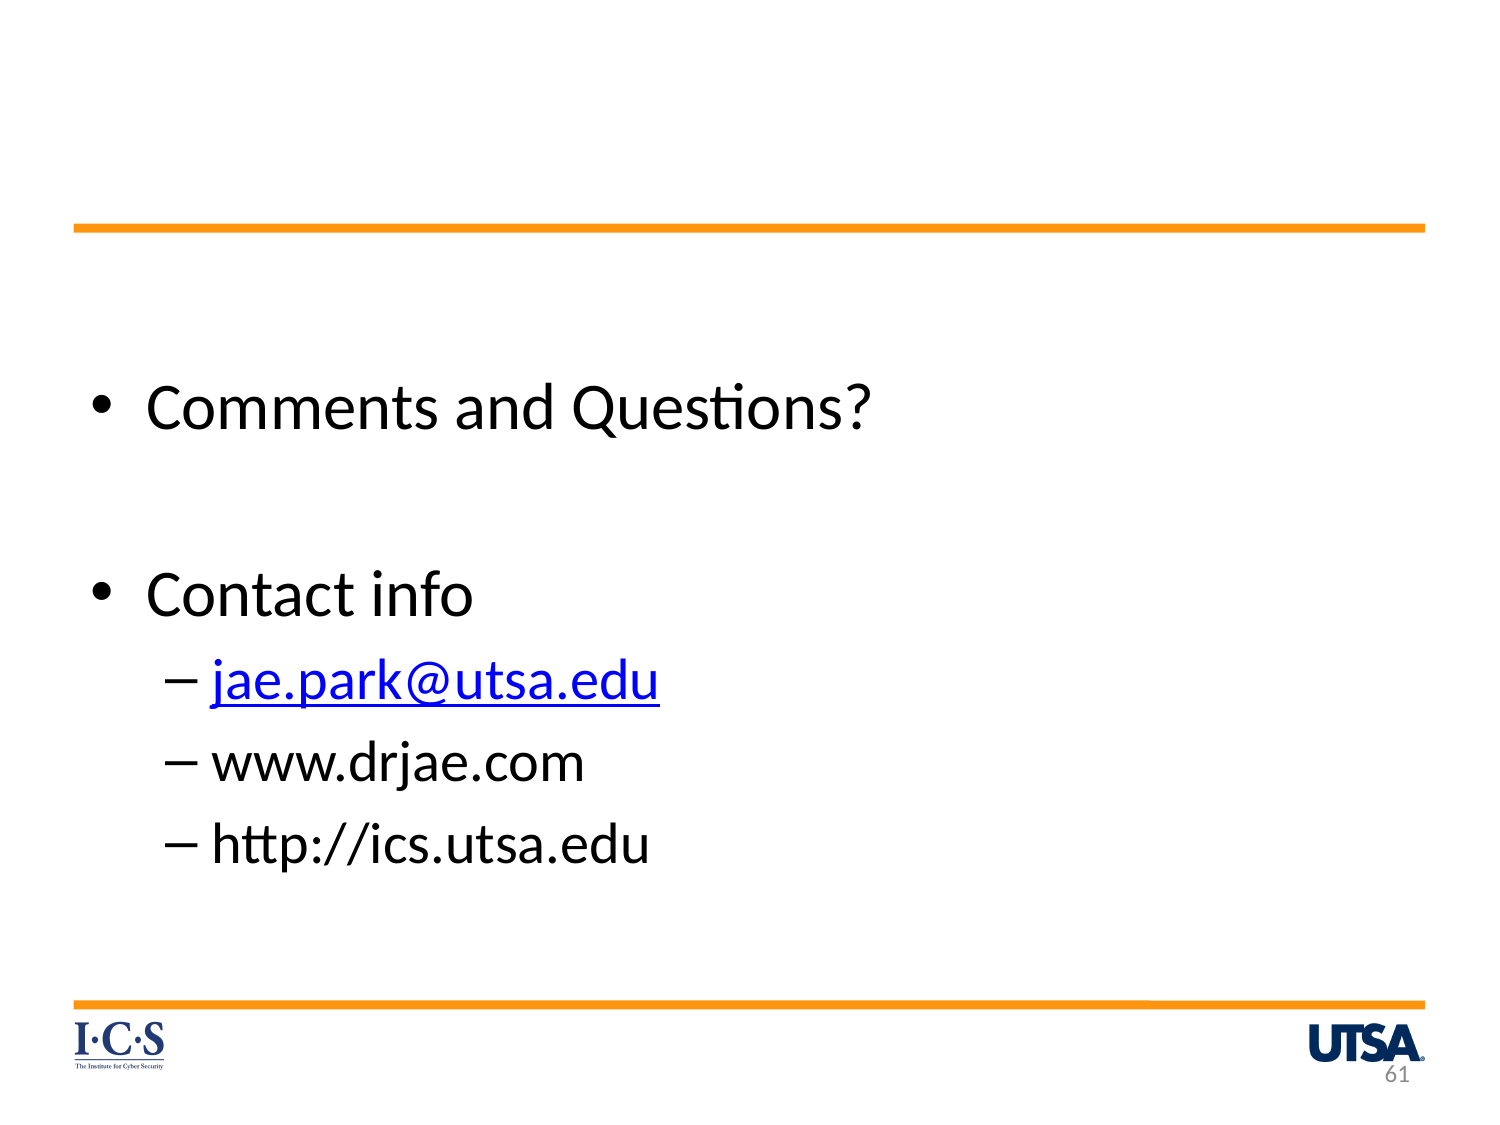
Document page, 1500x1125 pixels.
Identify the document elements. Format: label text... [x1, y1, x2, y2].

picture [73, 1014, 165, 1071]
picture [1309, 1023, 1425, 1042]
list Comments and Questions? Contact info jae.park@utsa.edu www.drjae.com http://ics.utsa.edu [75, 262, 1425, 1005]
slide_number 61 [1074, 1042, 1425, 1103]
